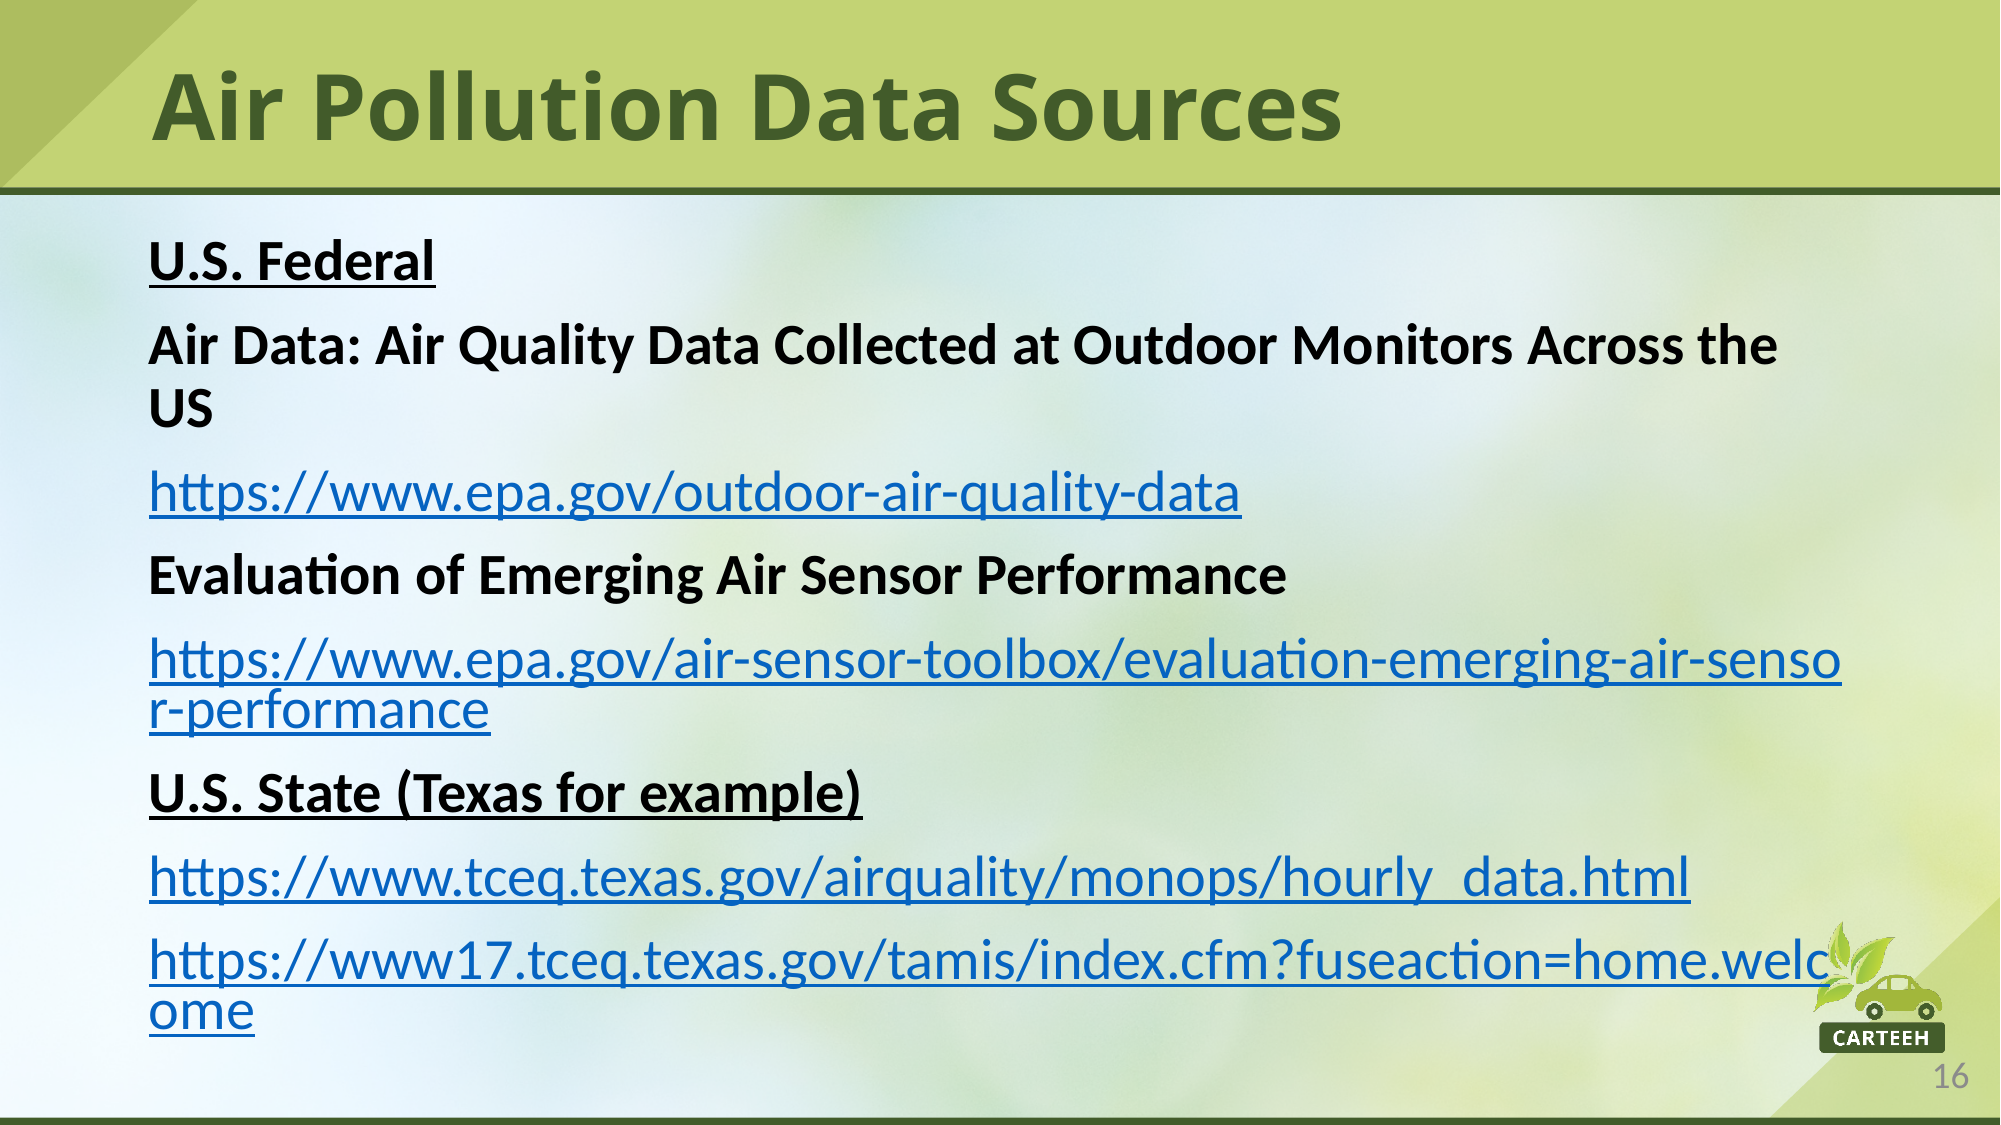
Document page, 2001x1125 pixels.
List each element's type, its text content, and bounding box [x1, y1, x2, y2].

text_box [106, 285, 1819, 382]
list U.S. Federal Air Data: Air Quality Data Collected at Outdoor Monitors Across the US https://www.epa.gov/outdoor-air-quality-data Evaluation of Emerging Air Sensor Performance https://www.epa.gov/air-sensor-toolbox/evaluation-emerging-air-sensor-performance U.S. State (Texas for example) https://www.tceq.texas.gov/airquality/monops/hourly_data.html https://www17.tceq.texas.gov/tamis/index.cfm?fuseaction=home.welcome [133, 223, 1859, 1091]
title Air Pollution Data Sources [137, 34, 2000, 188]
picture [1859, 920, 1945, 1053]
